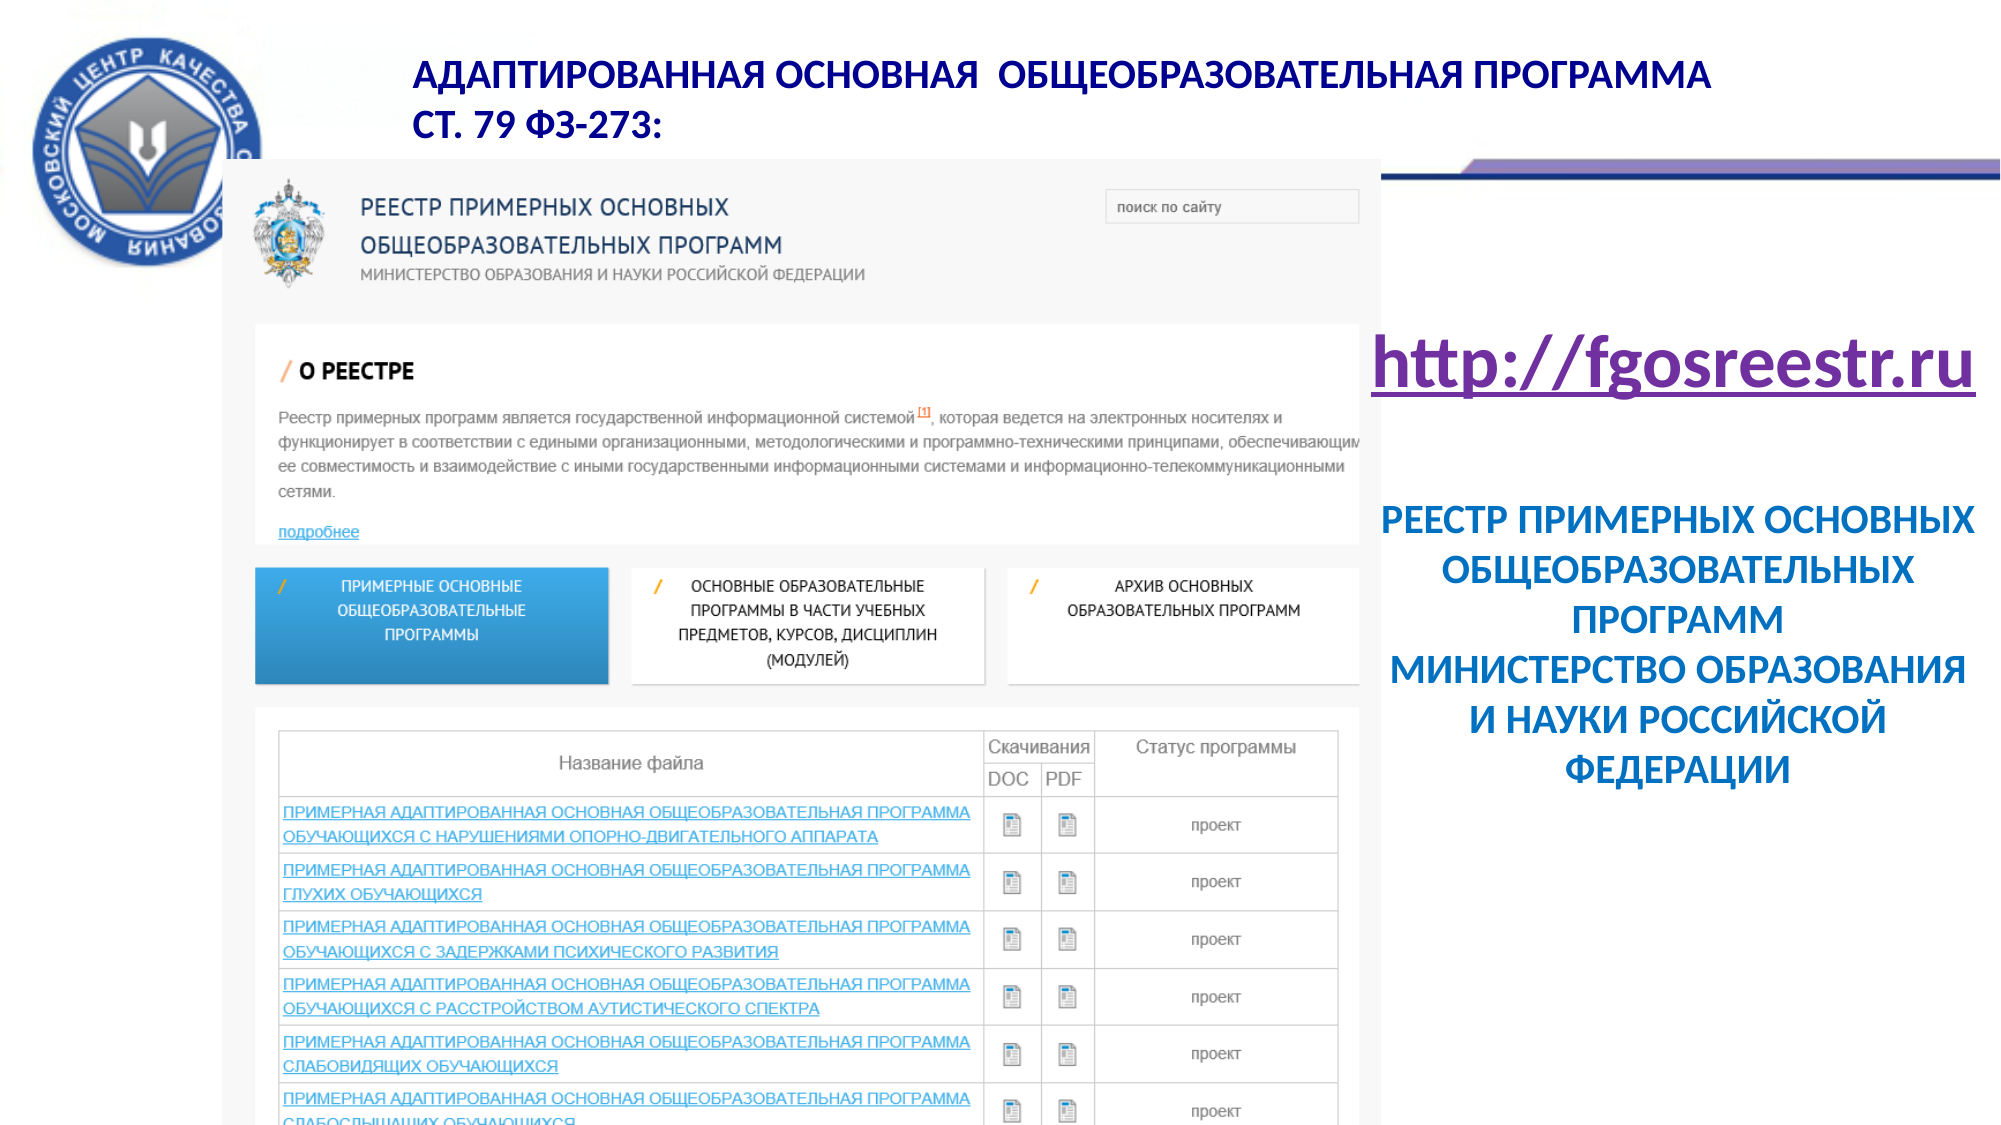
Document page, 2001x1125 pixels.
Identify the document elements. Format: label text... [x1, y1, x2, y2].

text_box http://fgosreestr.ru РЕЕСТР ПРИМЕРНЫХ ОСНОВНЫХ ОБЩЕОБРАЗОВАТЕЛЬНЫХ ПРОГРАММ МИНИСТЕРСТВО ОБРАЗОВАНИЯ И НАУКИ РОССИЙСКОЙ ФЕДЕРАЦИИ [1386, 304, 2000, 800]
picture [0, 0, 2001, 1125]
text_box Адаптированная основная общеобразовательная программа ст. 79 ФЗ-273: [397, 39, 1932, 155]
